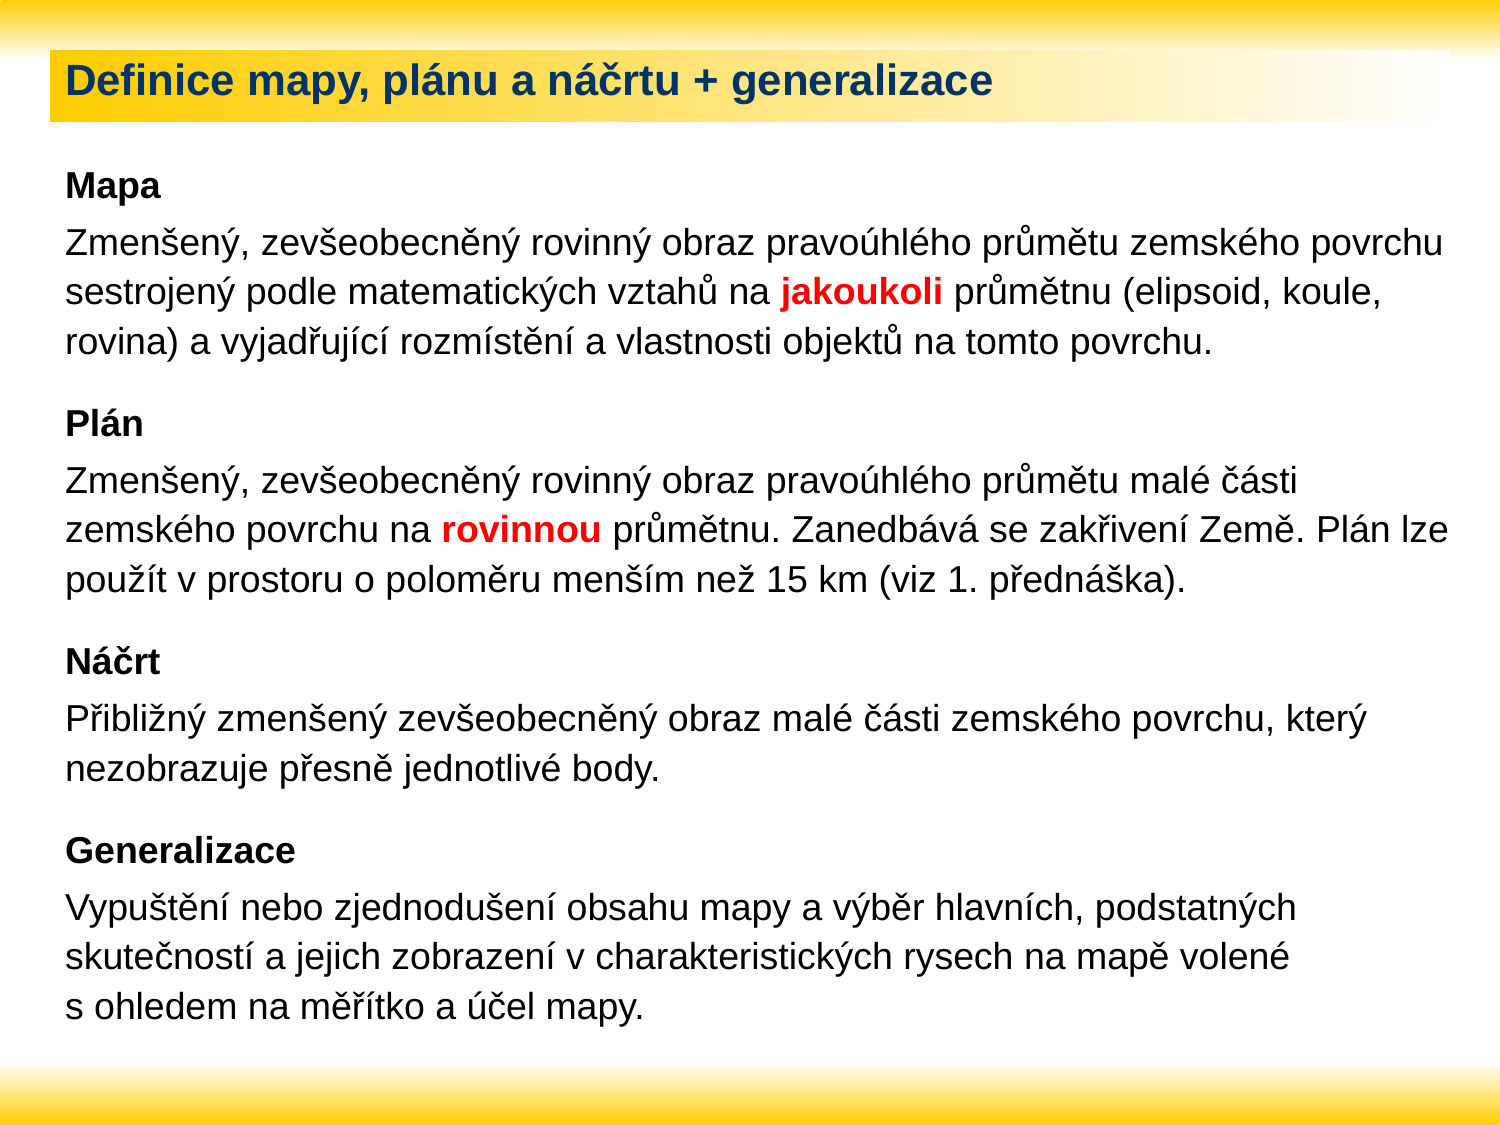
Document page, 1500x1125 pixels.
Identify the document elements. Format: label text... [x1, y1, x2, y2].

title Definice mapy, plánu a náčrtu + generalizace [50, 50, 1450, 122]
list Mapa Zmenšený, zevšeobecněný rovinný obraz pravoúhlého průmětu zemského povrchu sestrojený podle matematických vztahů na jakoukoli průmětnu (elipsoid, koule, rovina) a vyjadřující rozmístění a vlastnosti objektů na tomto povrchu. Plán Zmenšený, zevšeobecněný rovinný obraz pravoúhlého průmětu malé části zemského povrchu na rovinnou průmětnu. Zanedbává se zakřivení Země. Plán lze použít v prostoru o poloměru menším než 15 km (viz 1. přednáška). Náčrt Přibližný zmenšený zevšeobecněný obraz malé části zemského povrchu, který nezobrazuje přesně jednotlivé body. Generalizace Vypuštění nebo zjednodušení obsahu mapy a výběr hlavních, podstatných skutečností a jejich zobrazení v charakteristických rysech na mapě volené s ohledem na měřítko a účel mapy. [50, 148, 1477, 1071]
